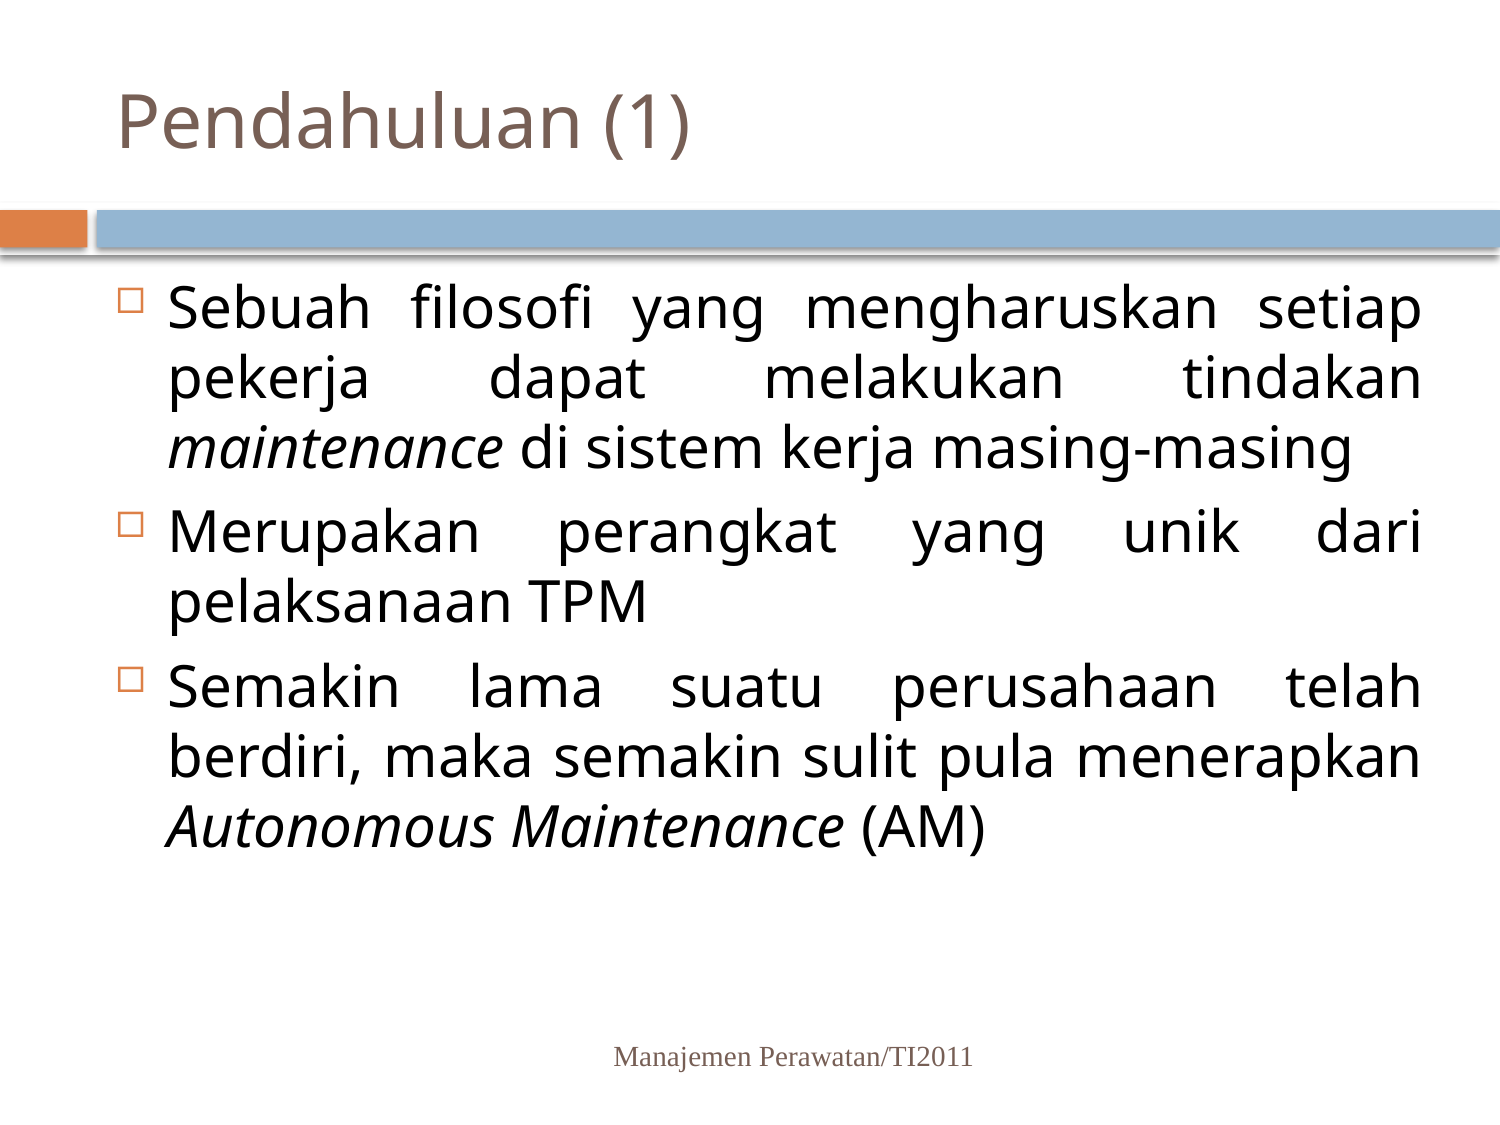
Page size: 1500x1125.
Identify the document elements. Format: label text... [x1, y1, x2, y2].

list Sebuah filosofi yang mengharuskan setiap pekerja dapat melakukan tindakan maintenance di sistem kerja masing-masing Merupakan perangkat yang unik dari pelaksanaan TPM Semakin lama suatu perusahaan telah berdiri, maka semakin sulit pula menerapkan Autonomous Maintenance (AM) [100, 262, 1438, 1000]
footer Manajemen Perawatan/TI2011 [99, 1024, 990, 1085]
title Pendahuluan (1) [100, 37, 1438, 200]
